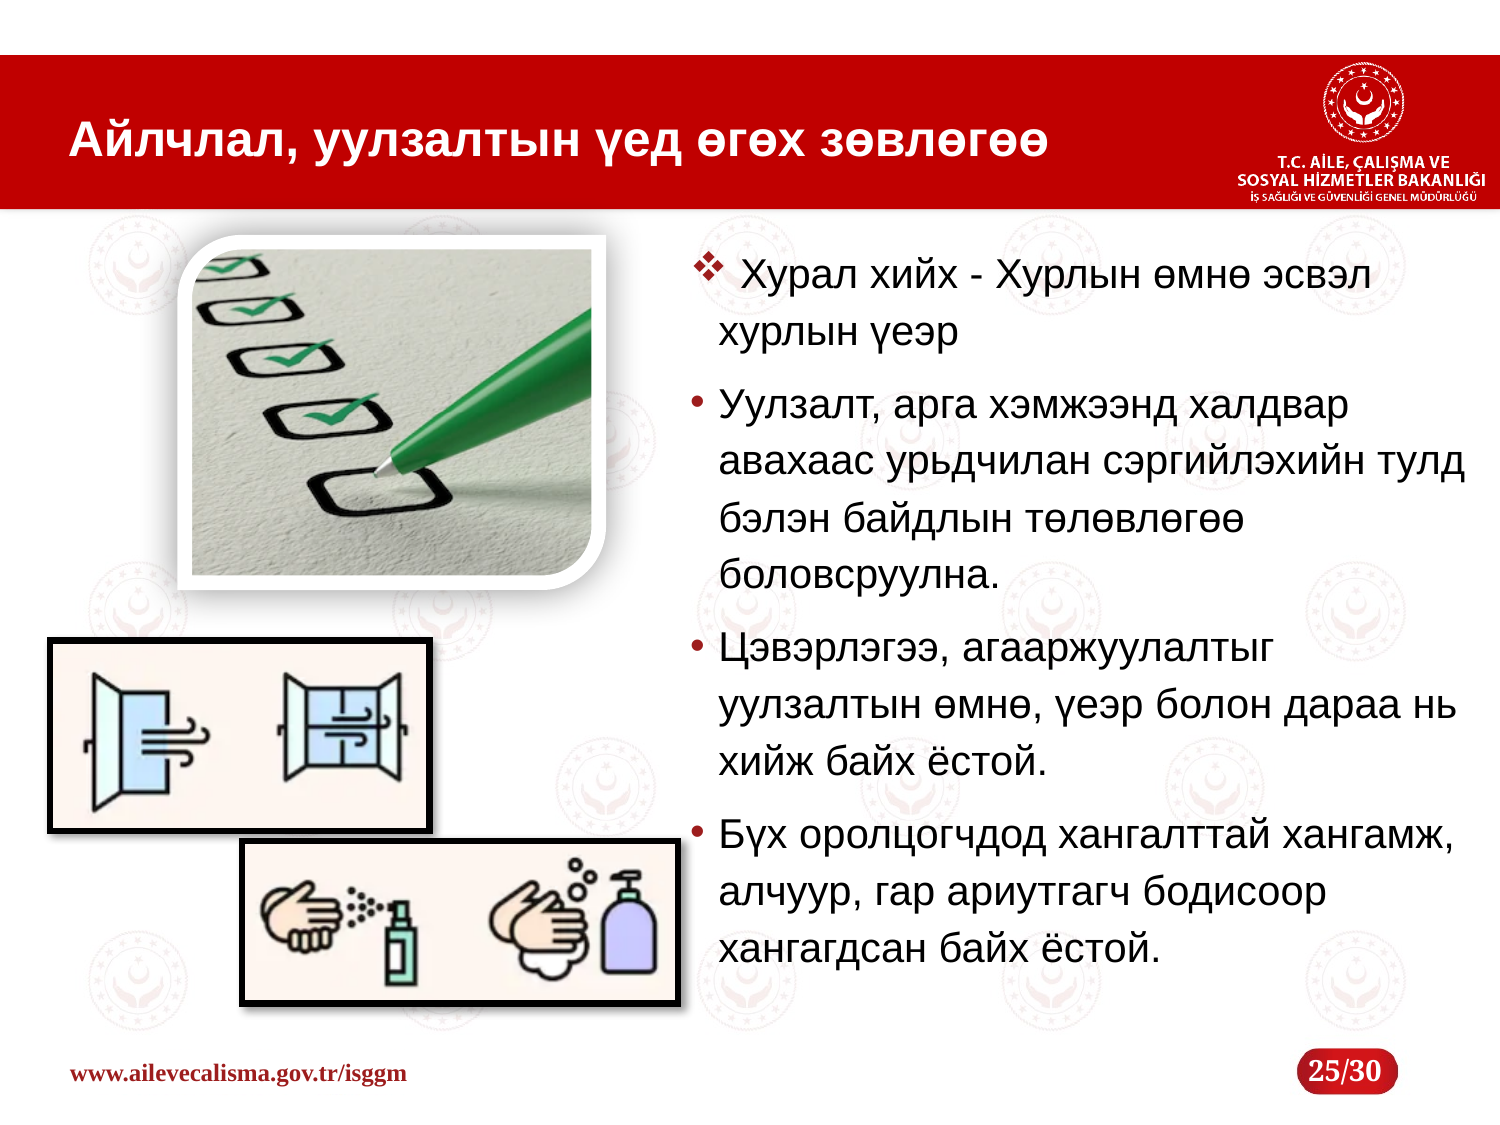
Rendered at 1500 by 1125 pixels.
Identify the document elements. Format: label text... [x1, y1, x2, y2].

slide_number 25/30 [1059, 1042, 1397, 1103]
title Айлчлал, уулзалтын үед өгөх зөвлөгөө [52, 39, 1185, 243]
picture [0, 210, 1500, 1125]
picture [1237, 62, 1485, 203]
list Хурал хийх - Хурлын өмнө эсвэл хурлын үеэр Уулзалт, арга хэмжээнд халдвар авахаас урьдчилан сэргийлэхийн тулд бэлэн байдлын төлөвлөгөө боловсруулна. Цэвэрлэгээ, агааржуулалтыг уулзалтын өмнө, үеэр болон дараа нь хийж байх ёстой. Бүх оролцогчдод хангалттай хангамж, алчуур, гар ариутгагч бодисоор хангагдсан байх ёстой. [675, 232, 1489, 1055]
picture [245, 844, 676, 1001]
picture [0, 0, 1500, 55]
